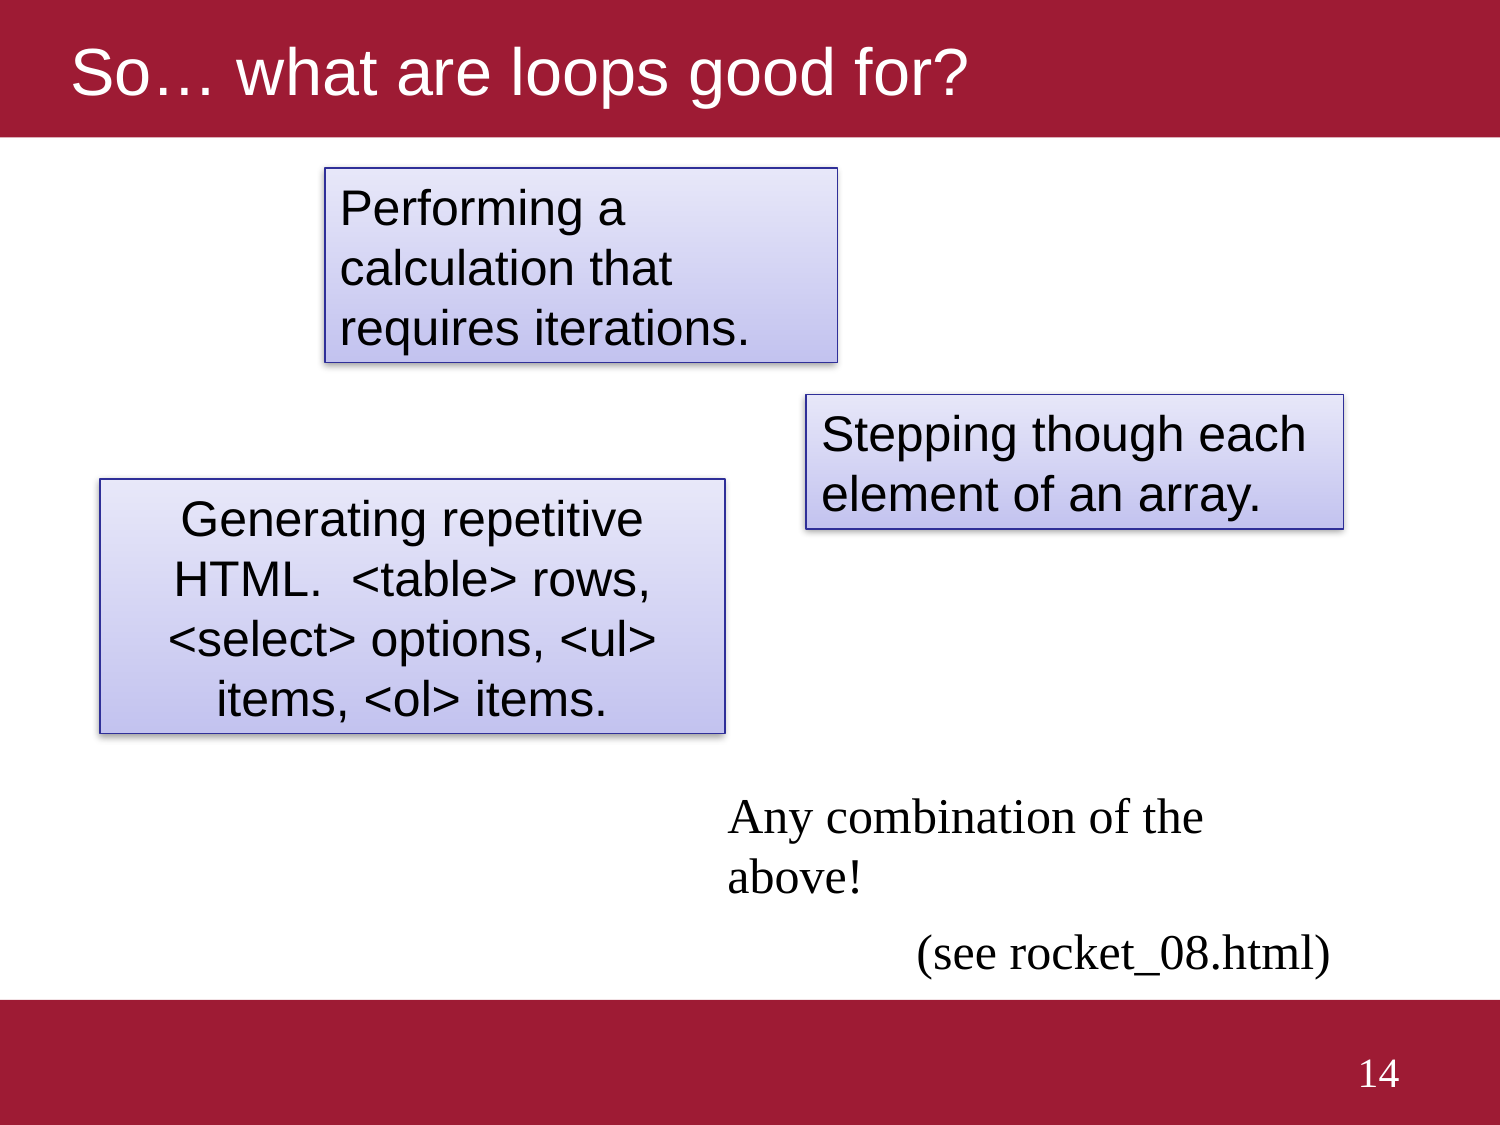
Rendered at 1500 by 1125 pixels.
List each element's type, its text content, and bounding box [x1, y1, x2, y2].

text_box Any combination of the above! [712, 776, 1225, 911]
text_box Stepping though each element of an array. [805, 394, 1344, 530]
text_box Performing a calculation that requires iterations. [324, 167, 838, 363]
text_box Generating repetitive HTML. <table> rows, <select> options, <ul> items, <ol> items. [99, 478, 726, 734]
text_box (see rocket_08.html) [889, 912, 1359, 988]
title So… what are loops good for? [0, 0, 1500, 138]
slide_number 14 [1074, 1038, 1426, 1089]
